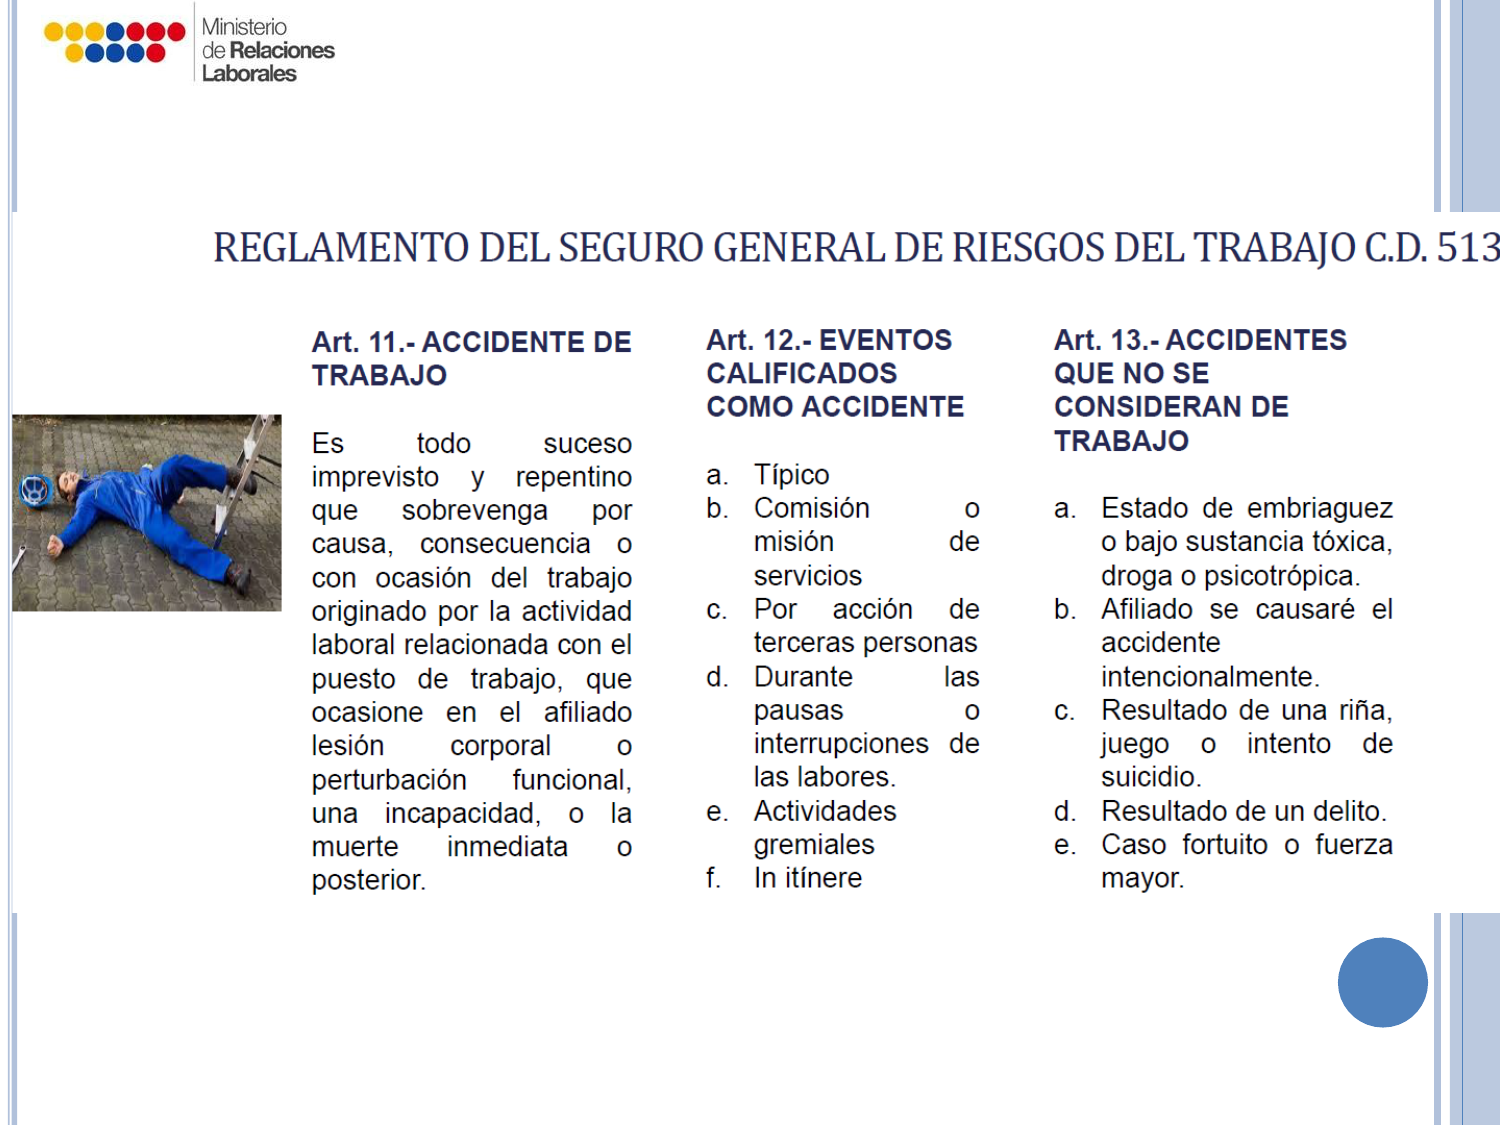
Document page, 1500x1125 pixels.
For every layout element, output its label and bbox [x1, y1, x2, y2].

picture [41, 0, 336, 86]
picture [12, 212, 1500, 913]
